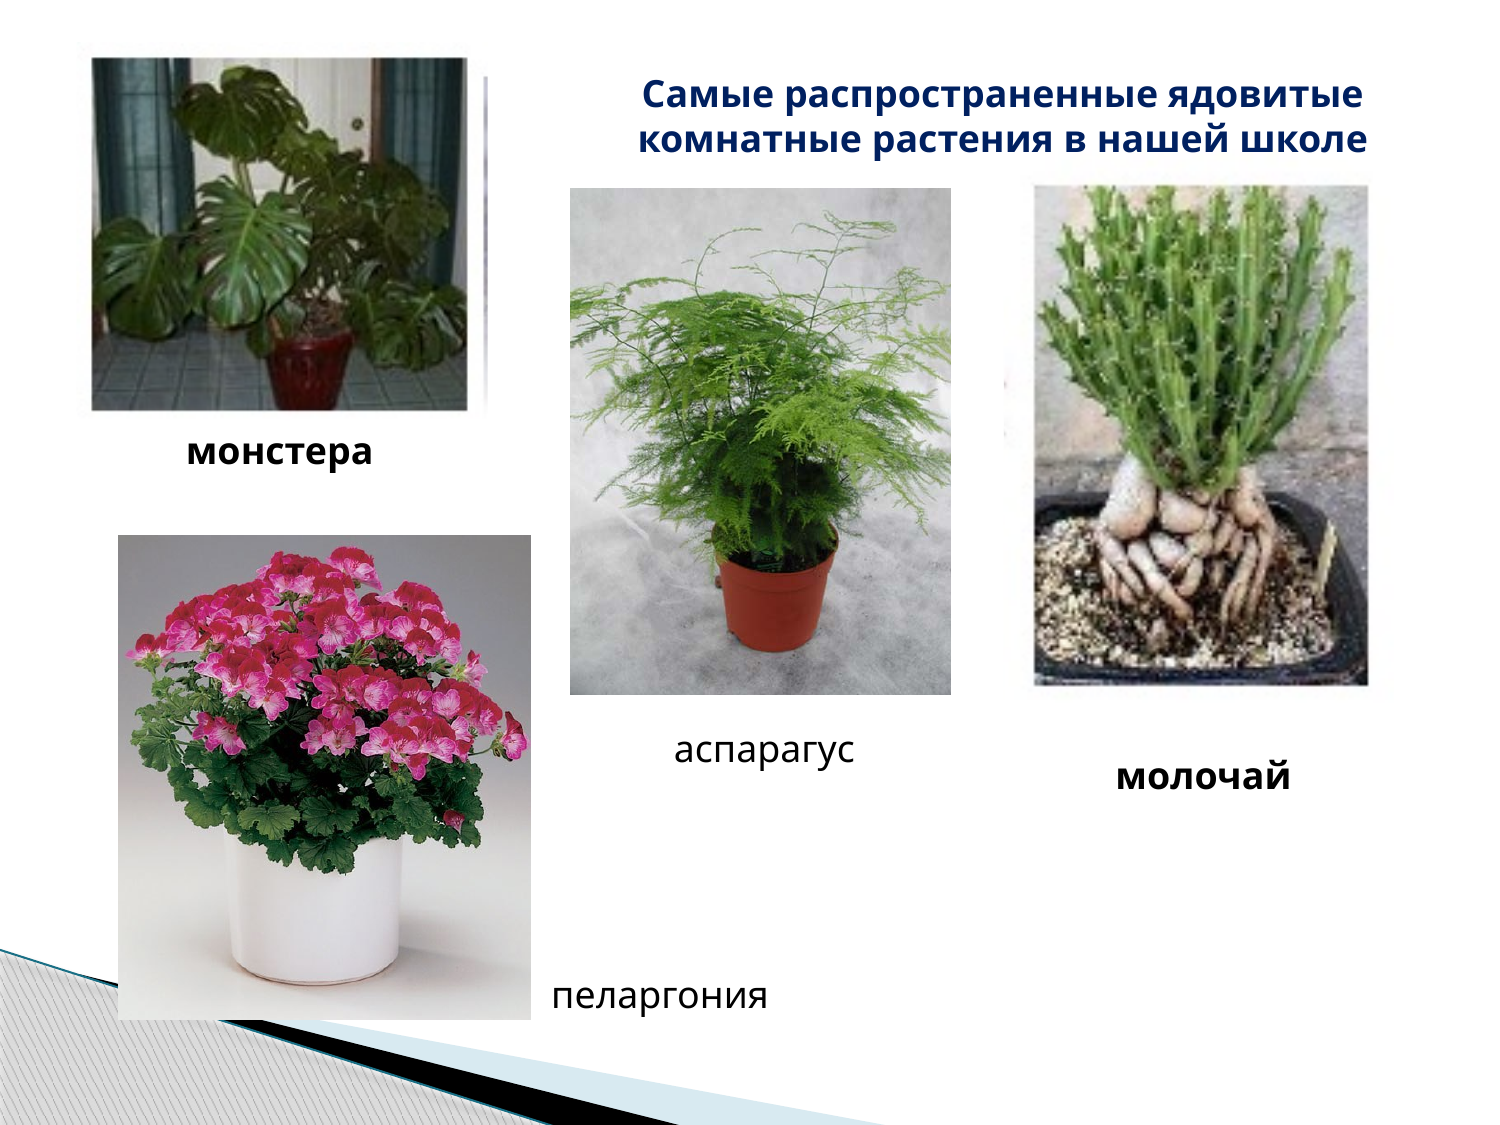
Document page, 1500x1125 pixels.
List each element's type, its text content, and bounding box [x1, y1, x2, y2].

picture [570, 188, 951, 695]
text_box монстера [171, 455, 455, 479]
picture [76, 42, 488, 442]
picture [118, 535, 532, 1020]
picture [1003, 149, 1394, 718]
text_box аспарагус [659, 717, 870, 777]
text_box молочай [1090, 744, 1307, 805]
text_box Самые распространенные ядовитые комнатные растения в нашей школе [523, 62, 1483, 168]
text_box пеларгония [536, 964, 784, 1024]
